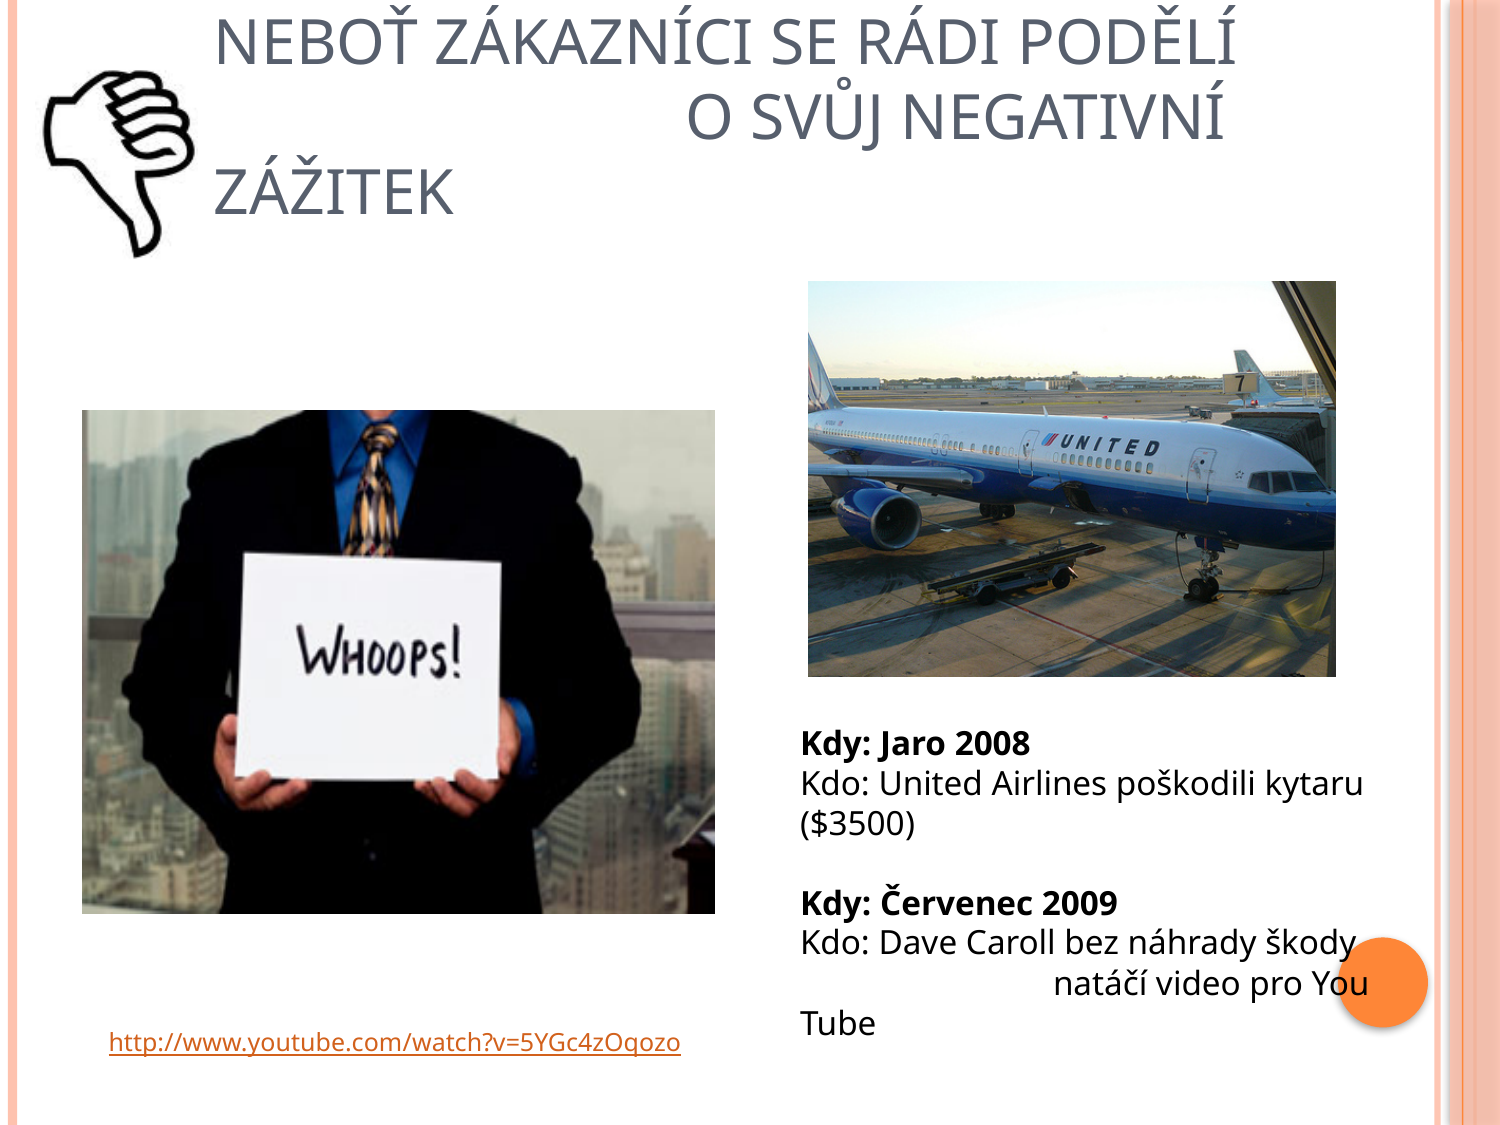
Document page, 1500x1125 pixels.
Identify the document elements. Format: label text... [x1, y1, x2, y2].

picture [807, 280, 1337, 678]
text_box http://www.youtube.com/watch?v=5YGc4zOqozo [93, 1019, 1289, 1069]
picture [34, 57, 199, 270]
title Neboť zákazníci se rádi podělí o svůj negativní zážitek [199, 46, 1425, 235]
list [81, 409, 716, 915]
text_box Kdy: Jaro 2008 Kdo: United Airlines poškodili kytaru ($3500) Kdy: Červenec 2009 Kdo: Dave Caroll bez náhrady škody natáčí video pro You Tube [785, 714, 1395, 1049]
